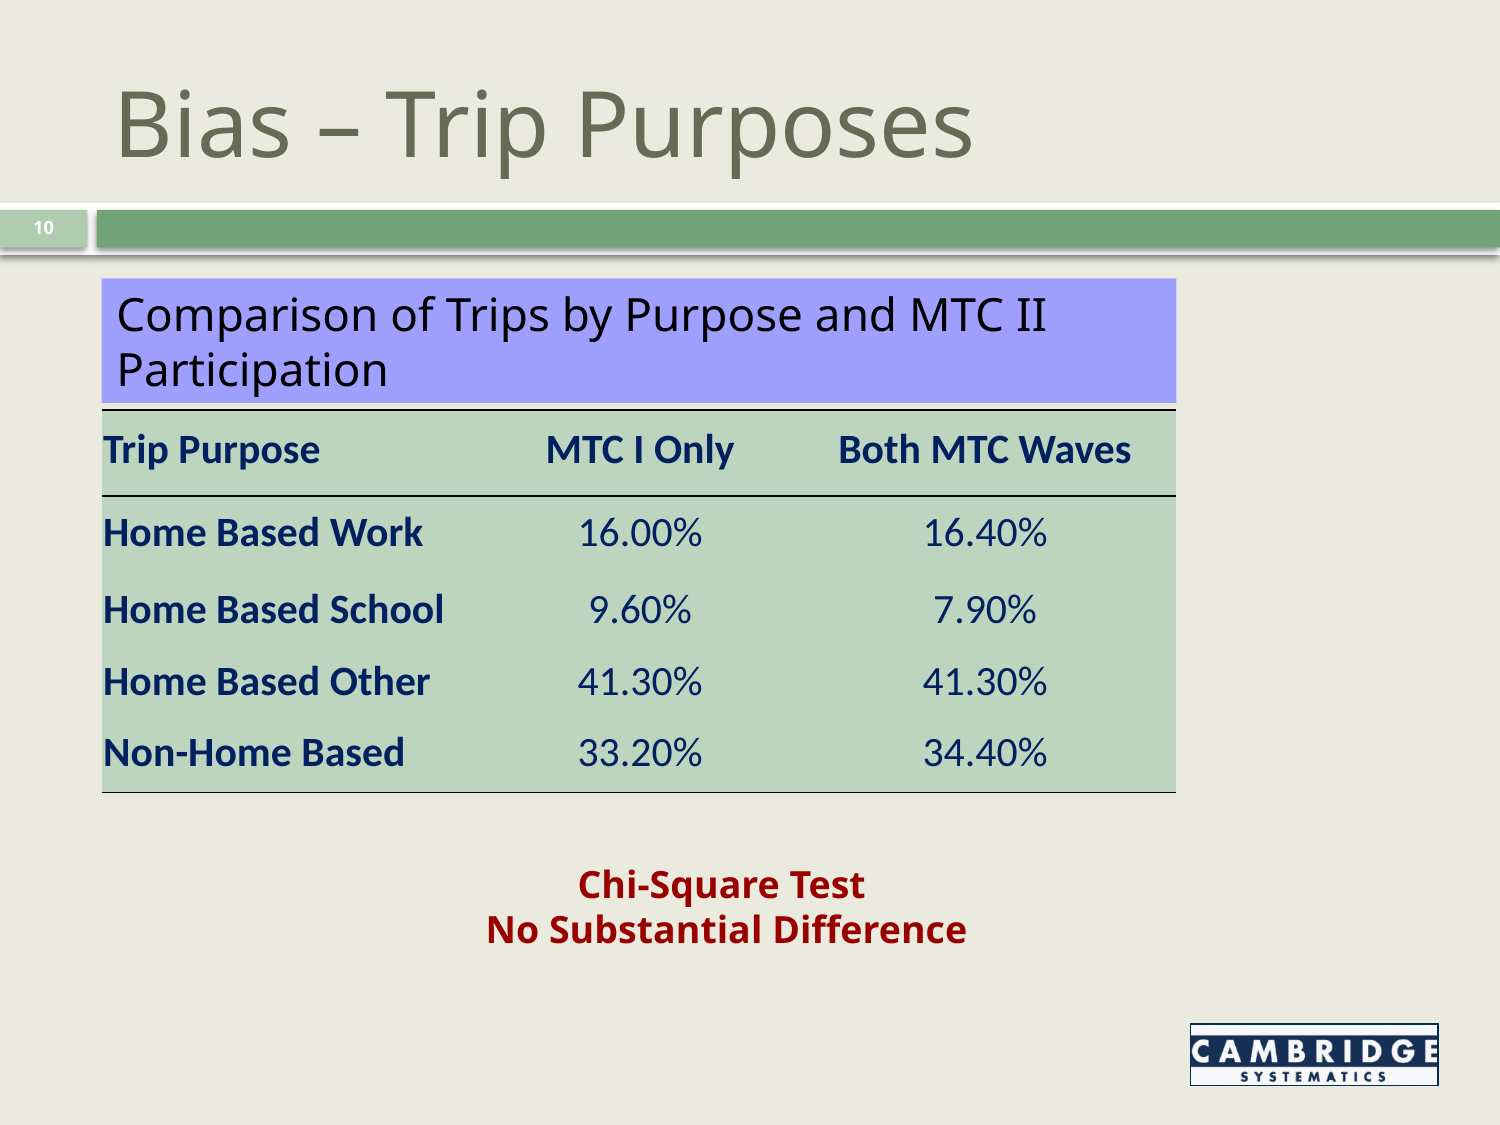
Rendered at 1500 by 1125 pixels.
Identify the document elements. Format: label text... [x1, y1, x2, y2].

table_cell Home Based Other [102, 649, 487, 719]
picture [1191, 1025, 1437, 1085]
table_cell 41.30% [794, 649, 1176, 719]
table_cell 16.40% [794, 497, 1176, 576]
text_box Chi-Square Test No Substantial Difference [465, 853, 989, 959]
table_cell Home Based School [102, 576, 487, 649]
table_header Trip Purpose [102, 411, 487, 495]
table_header MTC I Only [487, 411, 794, 495]
table_cell 33.20% [487, 719, 794, 792]
table_cell 41.30% [487, 649, 794, 719]
text_box 10 [0, 208, 88, 249]
table_cell 7.90% [794, 576, 1176, 649]
table_cell 16.00% [487, 497, 794, 576]
table_cell Non-Home Based [102, 719, 487, 792]
text_box Bias – Trip Purposes [98, 39, 1437, 202]
table_cell 34.40% [794, 719, 1176, 792]
table_cell 9.60% [487, 576, 794, 649]
table_header Both MTC Waves [794, 411, 1176, 495]
table_cell Home Based Work [102, 497, 487, 576]
text_box Comparison of Trips by Purpose and MTC II Participation [101, 278, 1177, 403]
